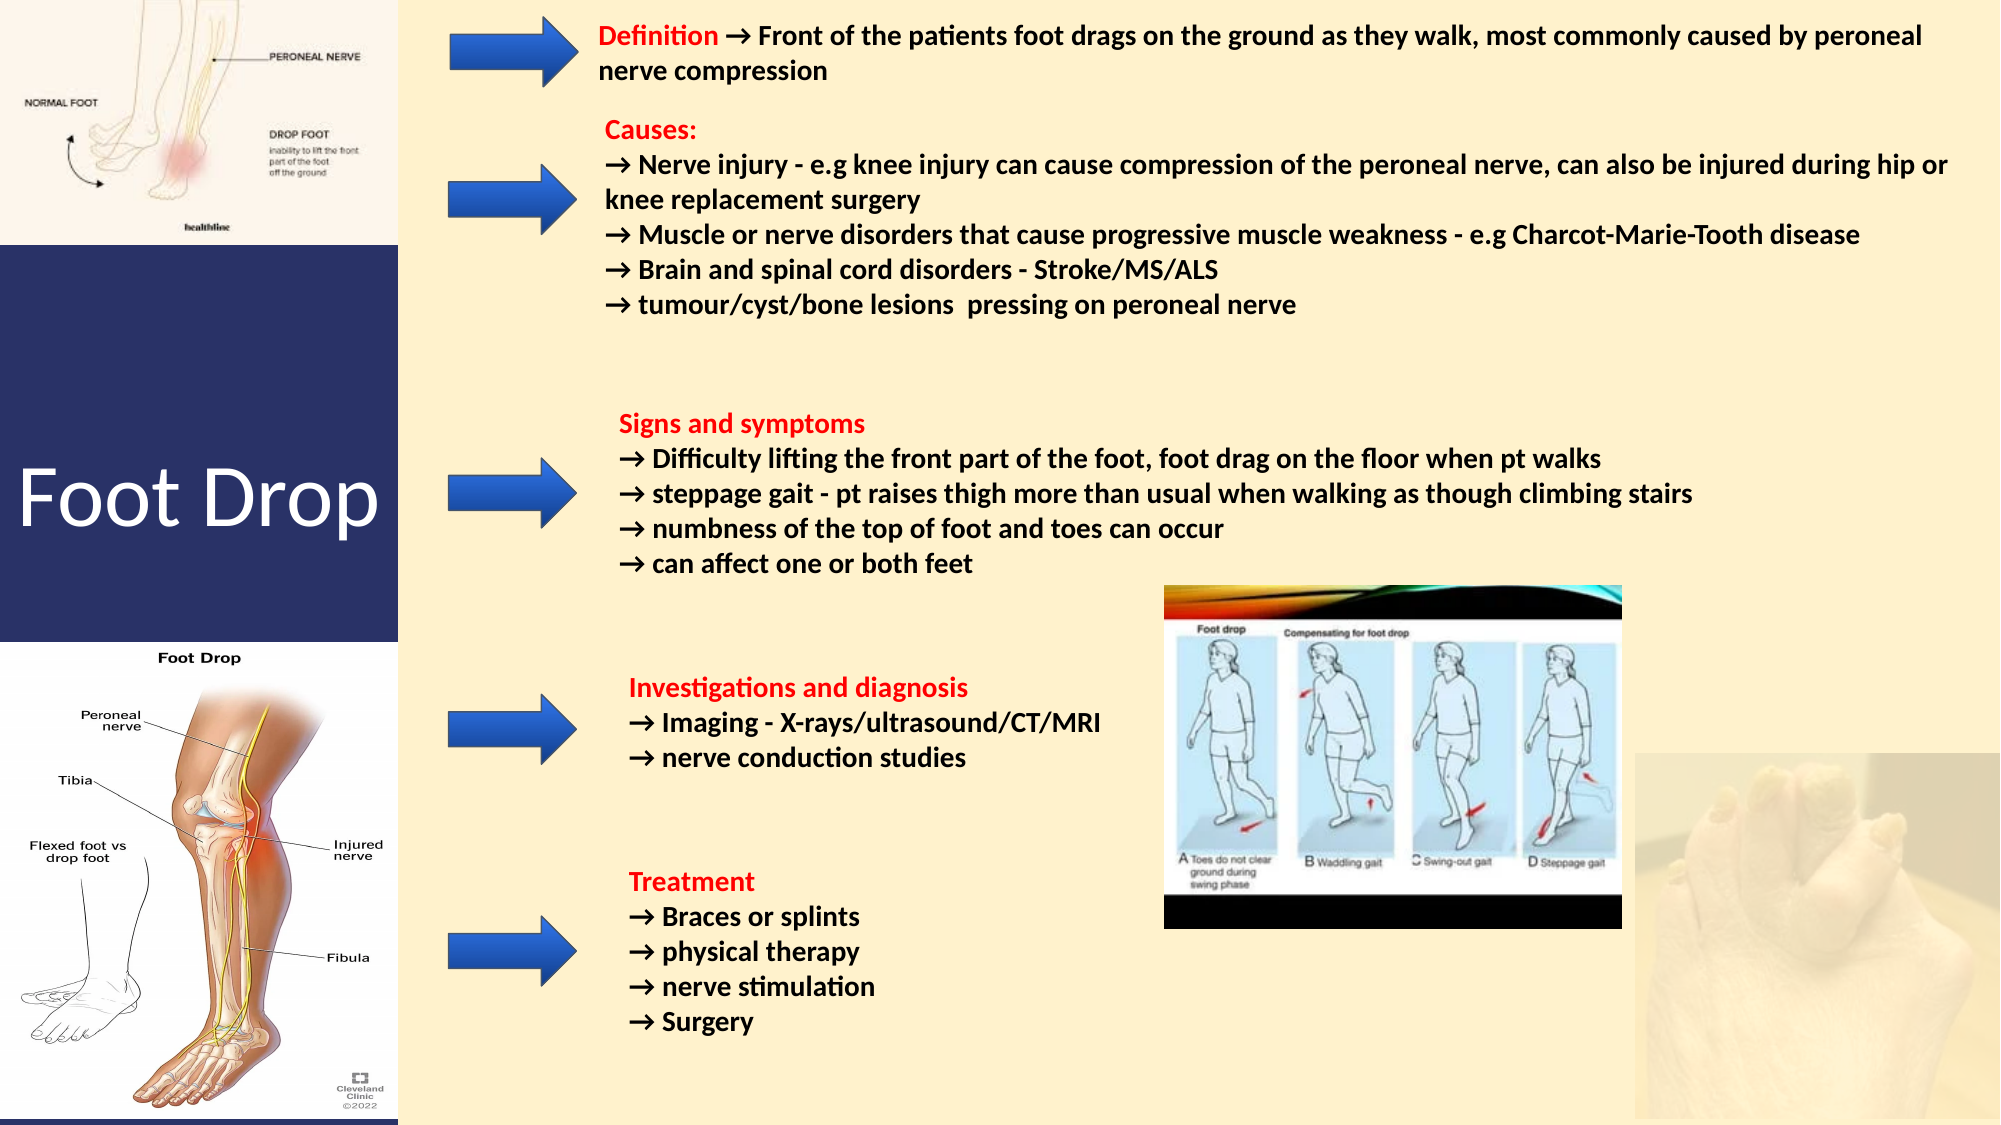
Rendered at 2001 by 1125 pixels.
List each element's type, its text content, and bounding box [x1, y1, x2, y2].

picture [0, 642, 399, 1119]
text_box Investigations and diagnosis → Imaging - X-rays/ultrasound/CT/MRI → nerve conduction studies [613, 653, 1159, 859]
text_box [448, 916, 577, 986]
text_box Treatment → Braces or splints → physical therapy → nerve stimulation → Surgery [613, 847, 1055, 1053]
text_box [448, 458, 577, 528]
picture [1164, 585, 1622, 929]
text_box Foot Drop [0, 252, 398, 642]
text_box Causes: → Nerve injury - e.g knee injury can cause compression of the peroneal nerve, can also be injured during hip or knee replacement surgery → Muscle or nerve disorders that cause progressive muscle weakness - e.g Charcot-Marie-Tooth disease → Brain and spinal cord disorders - Stroke/MS/ALS → tumour/cyst/bone lesions pressing on peroneal nerve [590, 95, 1982, 335]
picture [0, 0, 399, 246]
text_box Signs and symptoms → Difficulty lifting the front part of the foot, foot drag on the floor when pt walks → steppage gait - pt raises thigh more than usual when walking as though climbing stairs → numbness of the top of foot and toes can occur → can affect one or both feet [604, 389, 1841, 595]
text_box [448, 164, 577, 235]
text_box Definition → Front of the patients foot drags on the ground as they walk, most commonly caused by peroneal nerve compression [583, 1, 1975, 102]
text_box [448, 694, 577, 765]
text_box [450, 16, 579, 87]
picture [1635, 753, 2000, 1119]
